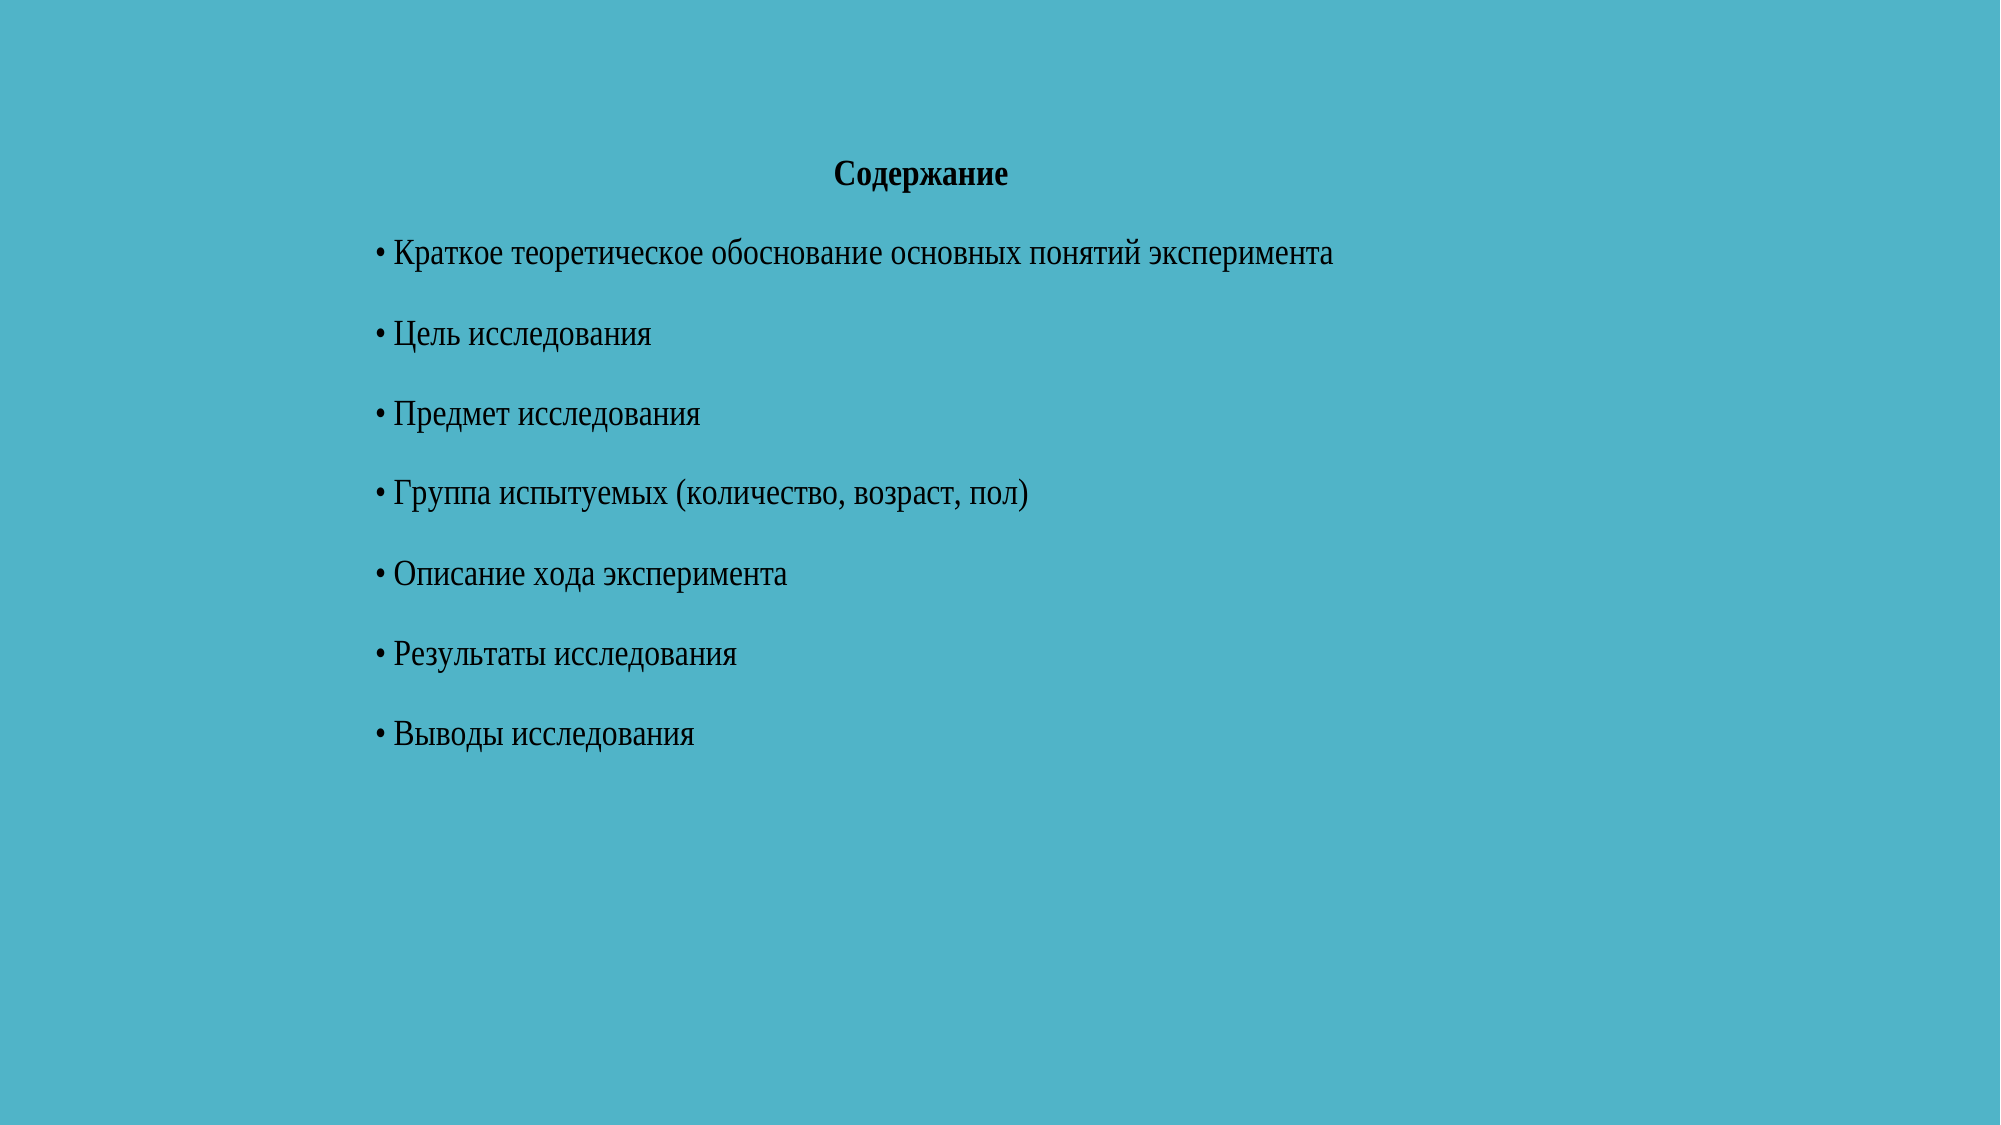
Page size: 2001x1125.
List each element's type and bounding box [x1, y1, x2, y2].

picture [374, 151, 1467, 862]
